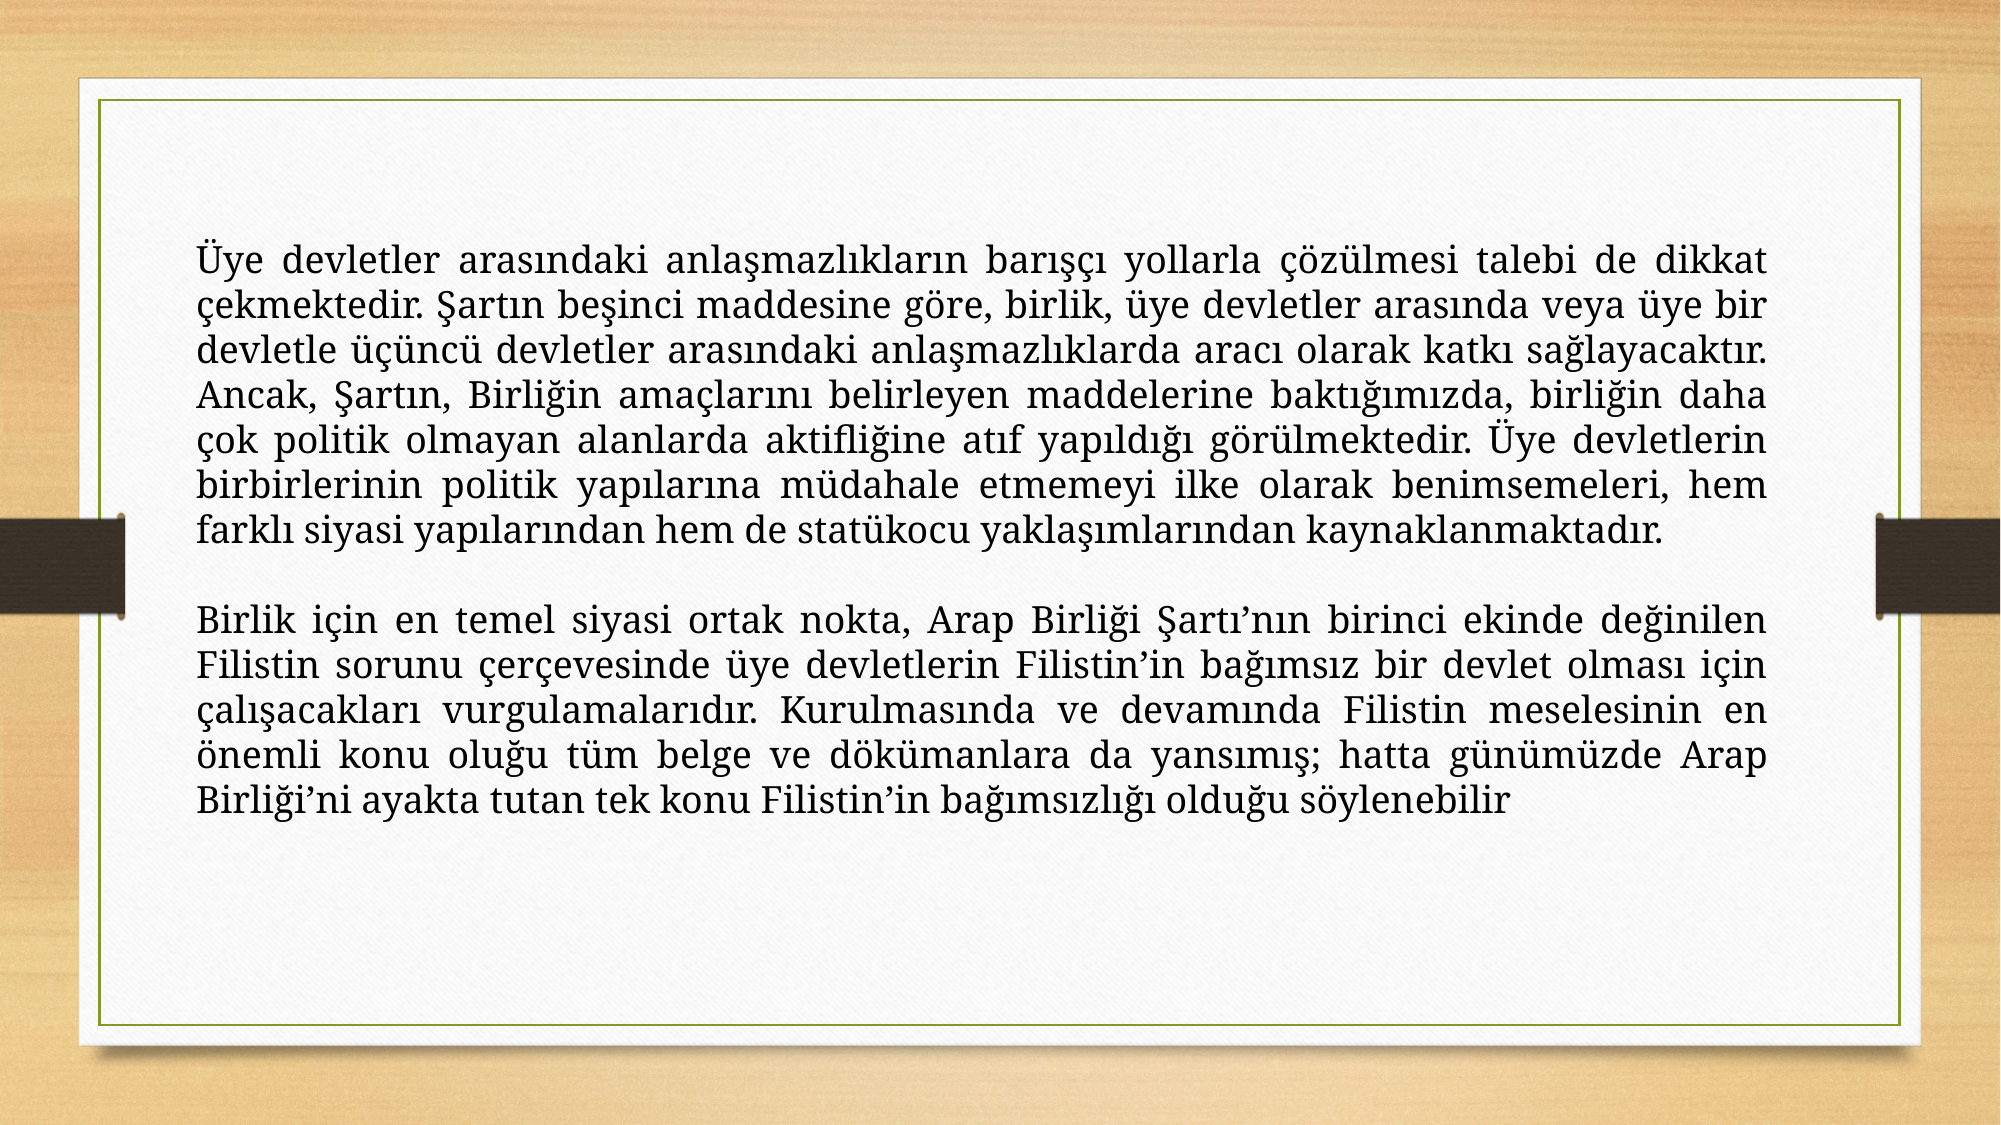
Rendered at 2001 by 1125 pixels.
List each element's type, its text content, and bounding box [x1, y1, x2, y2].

text_box Üye devletler arasındaki anlaşmazlıkların barışçı yollarla çözülmesi talebi de dikkat çekmektedir. Şartın beşinci maddesine göre, birlik, üye devletler arasında veya üye bir devletle üçüncü devletler arasındaki anlaşmazlıklarda aracı olarak katkı sağlayacaktır. Ancak, Şartın, Birliğin amaçlarını belirleyen maddelerine baktığımızda, birliğin daha çok politik olmayan alanlarda aktifliğine atıf yapıldığı görülmektedir. Üye devletlerin birbirlerinin politik yapılarına müdahale etmemeyi ilke olarak benimsemeleri, hem farklı siyasi yapılarından hem de statükocu yaklaşımlarından kaynaklanmaktadır. Birlik için en temel siyasi ortak nokta, Arap Birliği Şartı’nın birinci ekinde değinilen Filistin sorunu çerçevesinde üye devletlerin Filistin’in bağımsız bir devlet olması için çalışacakları vurgulamalarıdır. Kurulmasında ve devamında Filistin meselesinin en önemli konu oluğu tüm belge ve dökümanlara da yansımış; hatta günümüzde Arap Birliği’ni ayakta tutan tek konu Filistin’in bağımsızlığı olduğu söylenebilir [181, 229, 1785, 874]
picture [0, 0, 2001, 1125]
